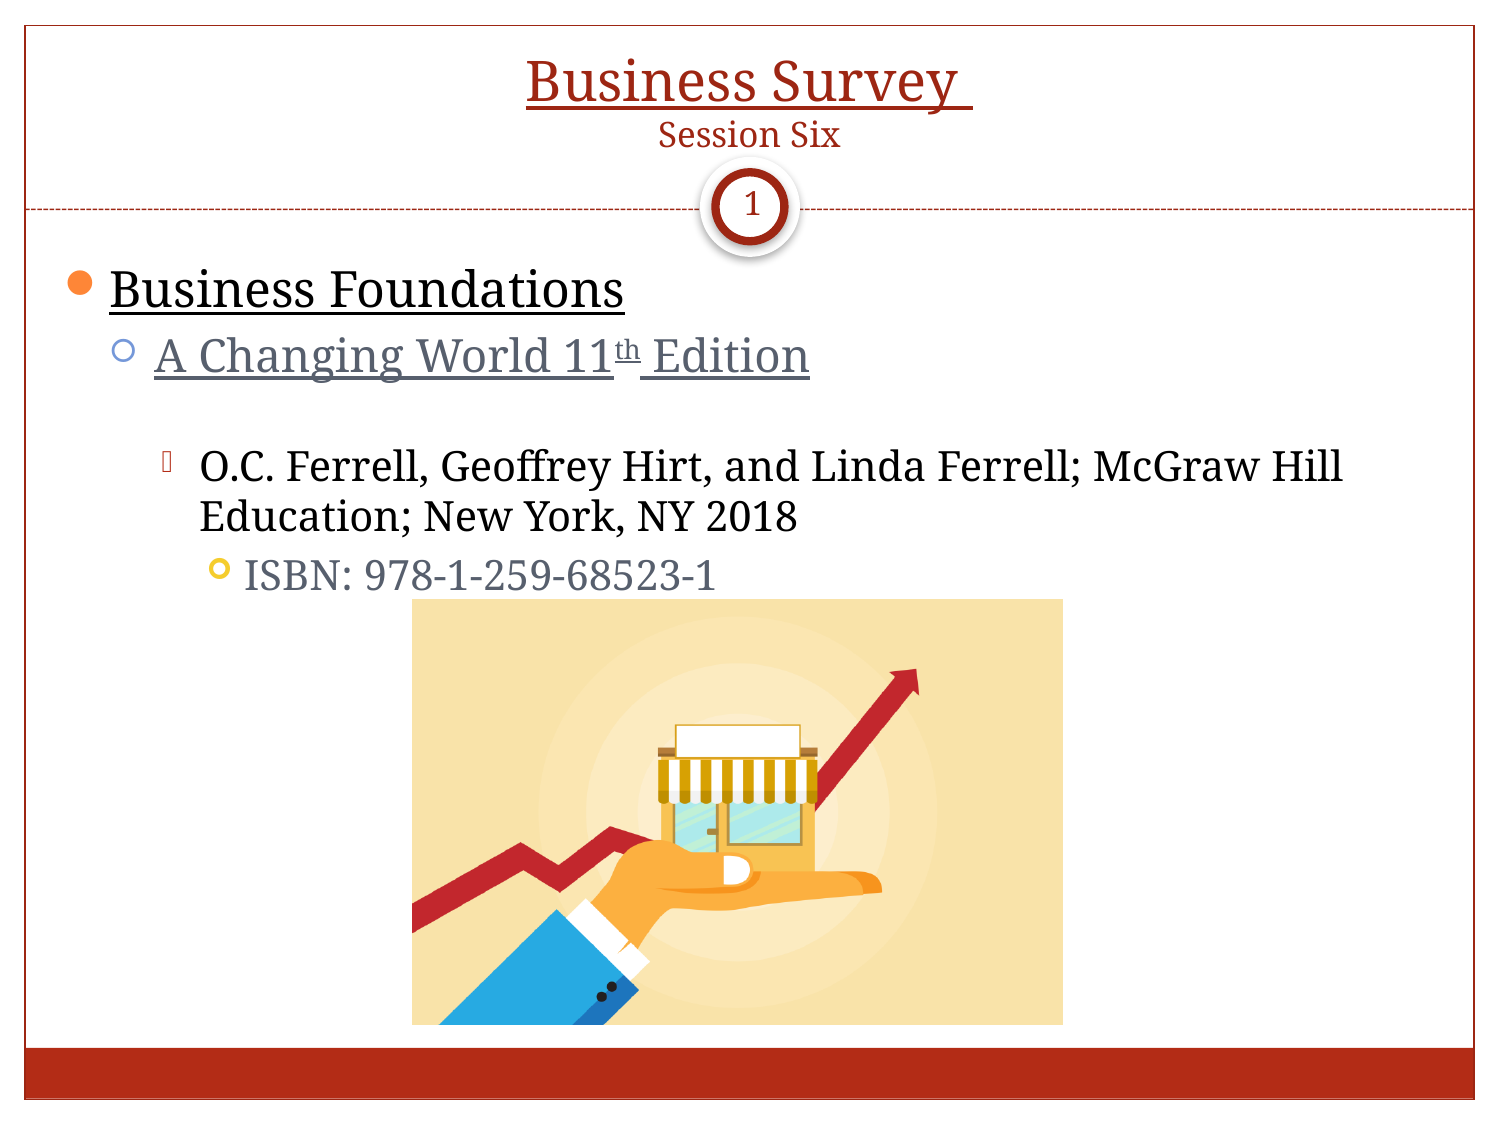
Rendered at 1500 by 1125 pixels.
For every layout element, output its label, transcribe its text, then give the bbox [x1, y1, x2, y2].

slide_number 1 [715, 168, 791, 241]
picture [412, 599, 1063, 1026]
title Business Survey Session Six [49, 37, 1450, 162]
list Business Foundations A Changing World 11th Edition O.C. Ferrell, Geoffrey Hirt, and Linda Ferrell; McGraw Hill Education; New York, NY 2018 ISBN: 978-1-259-68523-1 [49, 250, 1445, 1001]
